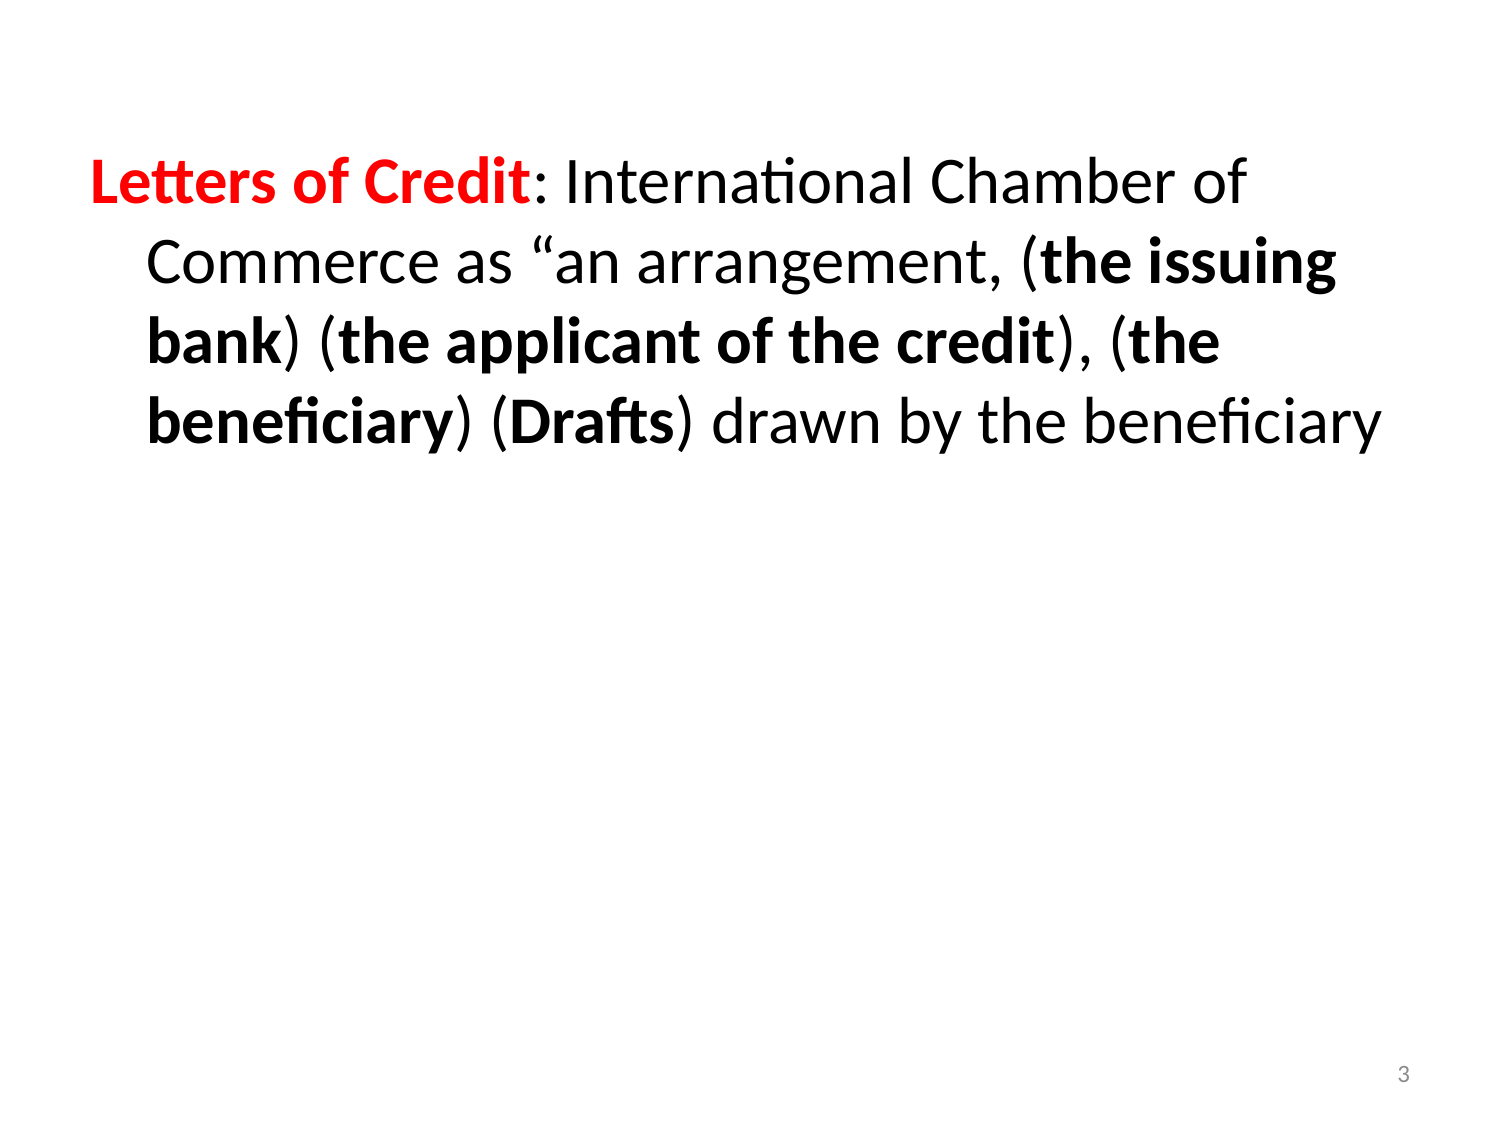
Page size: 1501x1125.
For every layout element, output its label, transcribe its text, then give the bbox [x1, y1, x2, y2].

list Letters of Credit: International Chamber of Commerce as “an arrangement, (the issuing bank) (the applicant of the credit), (the beneficiary) (Drafts) drawn by the beneficiary [75, 128, 1426, 1005]
slide_number 3 [1075, 1042, 1426, 1103]
